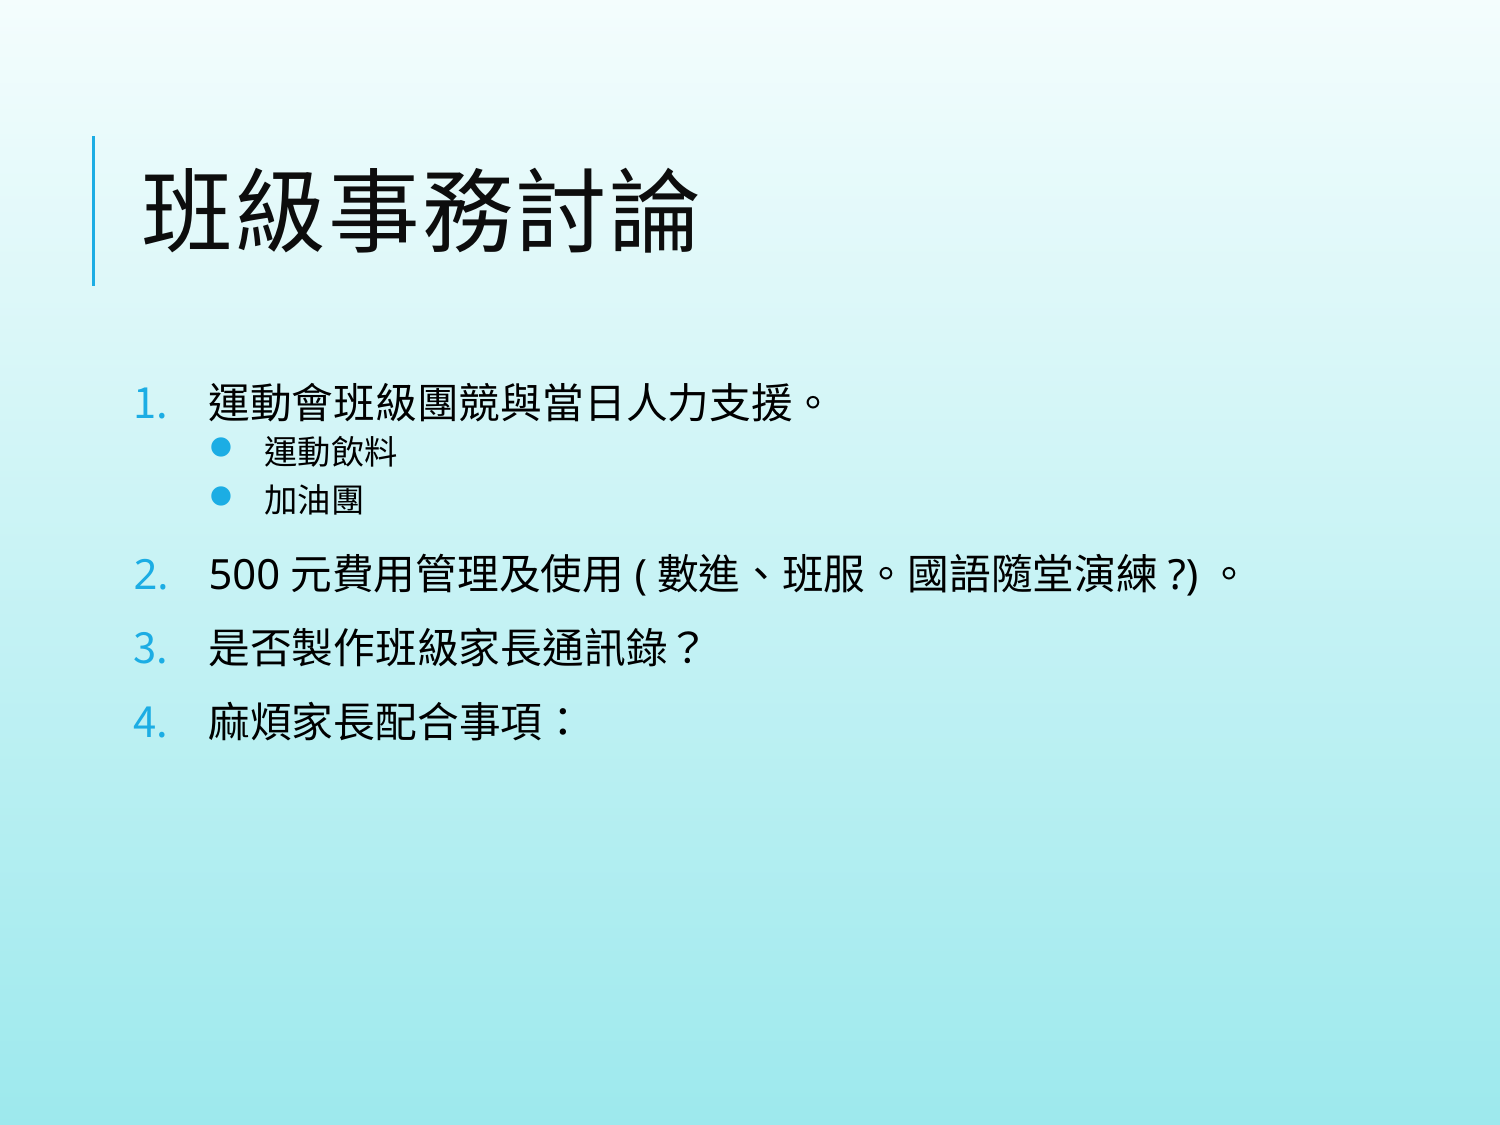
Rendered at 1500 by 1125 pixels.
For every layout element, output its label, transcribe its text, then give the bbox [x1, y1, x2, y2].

list 運動會班級團競與當日人力支援。 運動飲料 加油團 500元費用管理及使用(數進、班服。國語隨堂演練?)。 是否製作班級家長通訊錄？ 麻煩家長配合事項： [126, 375, 1322, 1035]
title 班級事務討論 [126, 96, 1322, 342]
